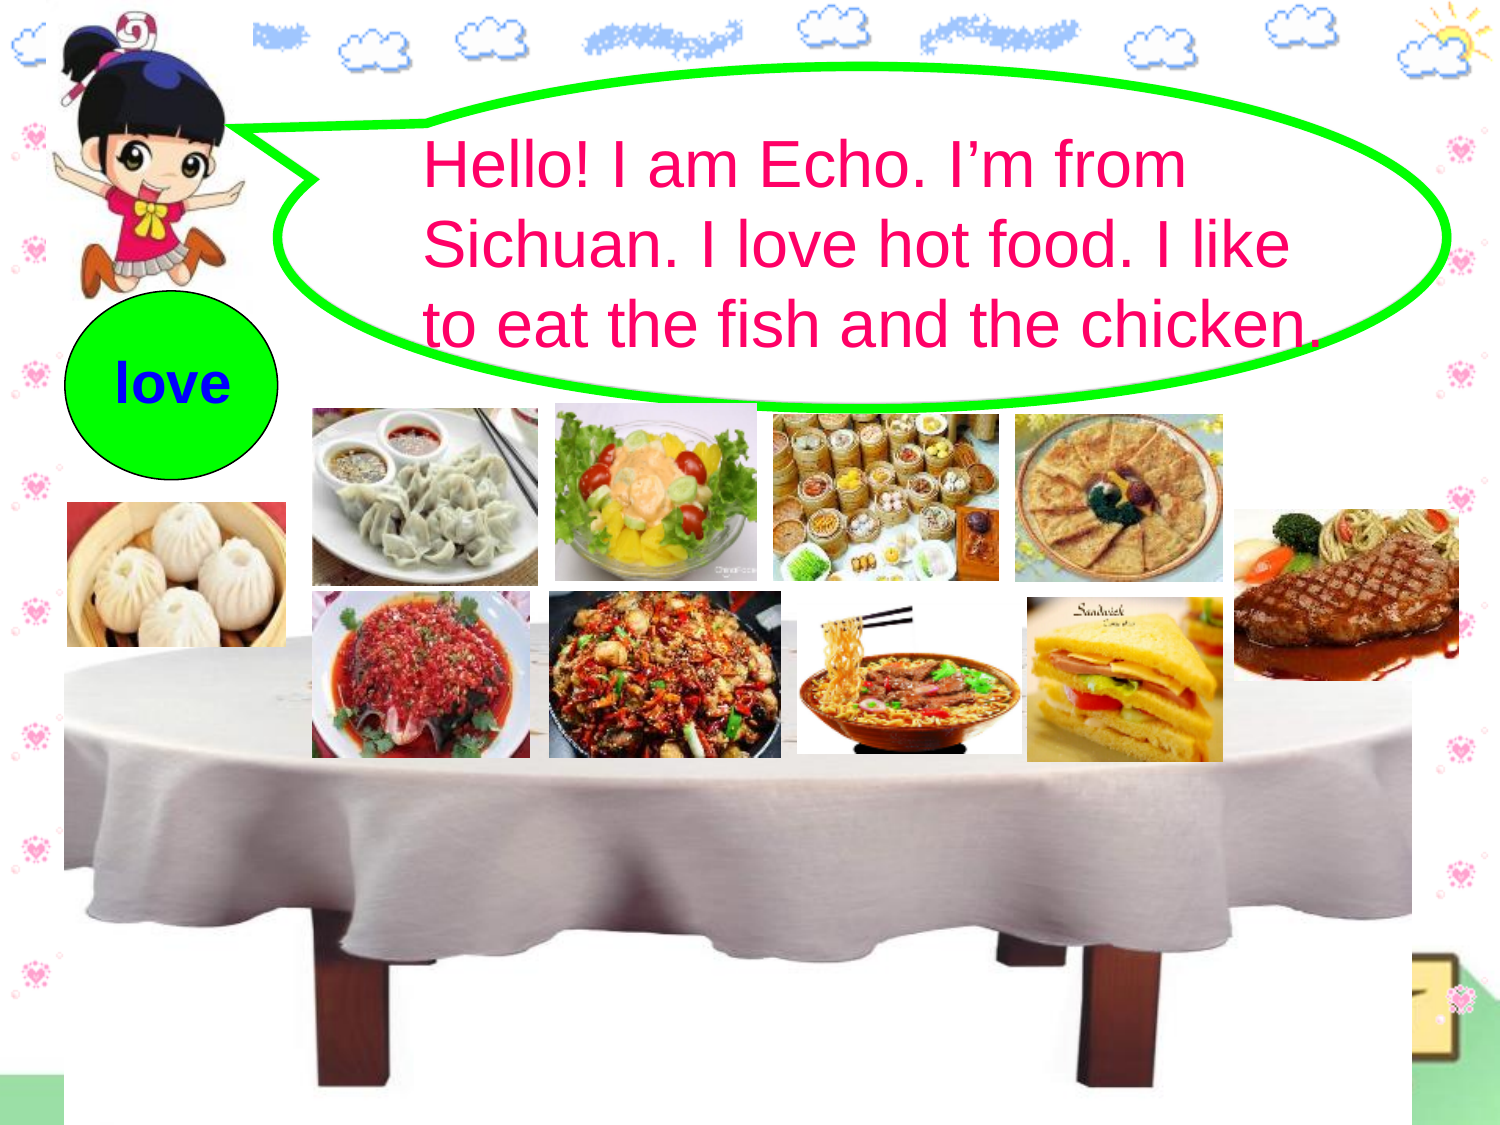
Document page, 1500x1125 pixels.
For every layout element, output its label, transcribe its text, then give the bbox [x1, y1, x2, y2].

text_box [257, 124, 407, 346]
text_box [72, 323, 278, 480]
text_box [1377, 156, 1445, 319]
text_box Hello! I am Echo. I’m from Sichuan. I love hot food. I like to eat the fish and the chicken. [407, 113, 1377, 369]
text_box love [100, 338, 266, 423]
text_box [487, 369, 1237, 409]
text_box [461, 93, 1264, 113]
picture [0, 0, 1500, 1125]
